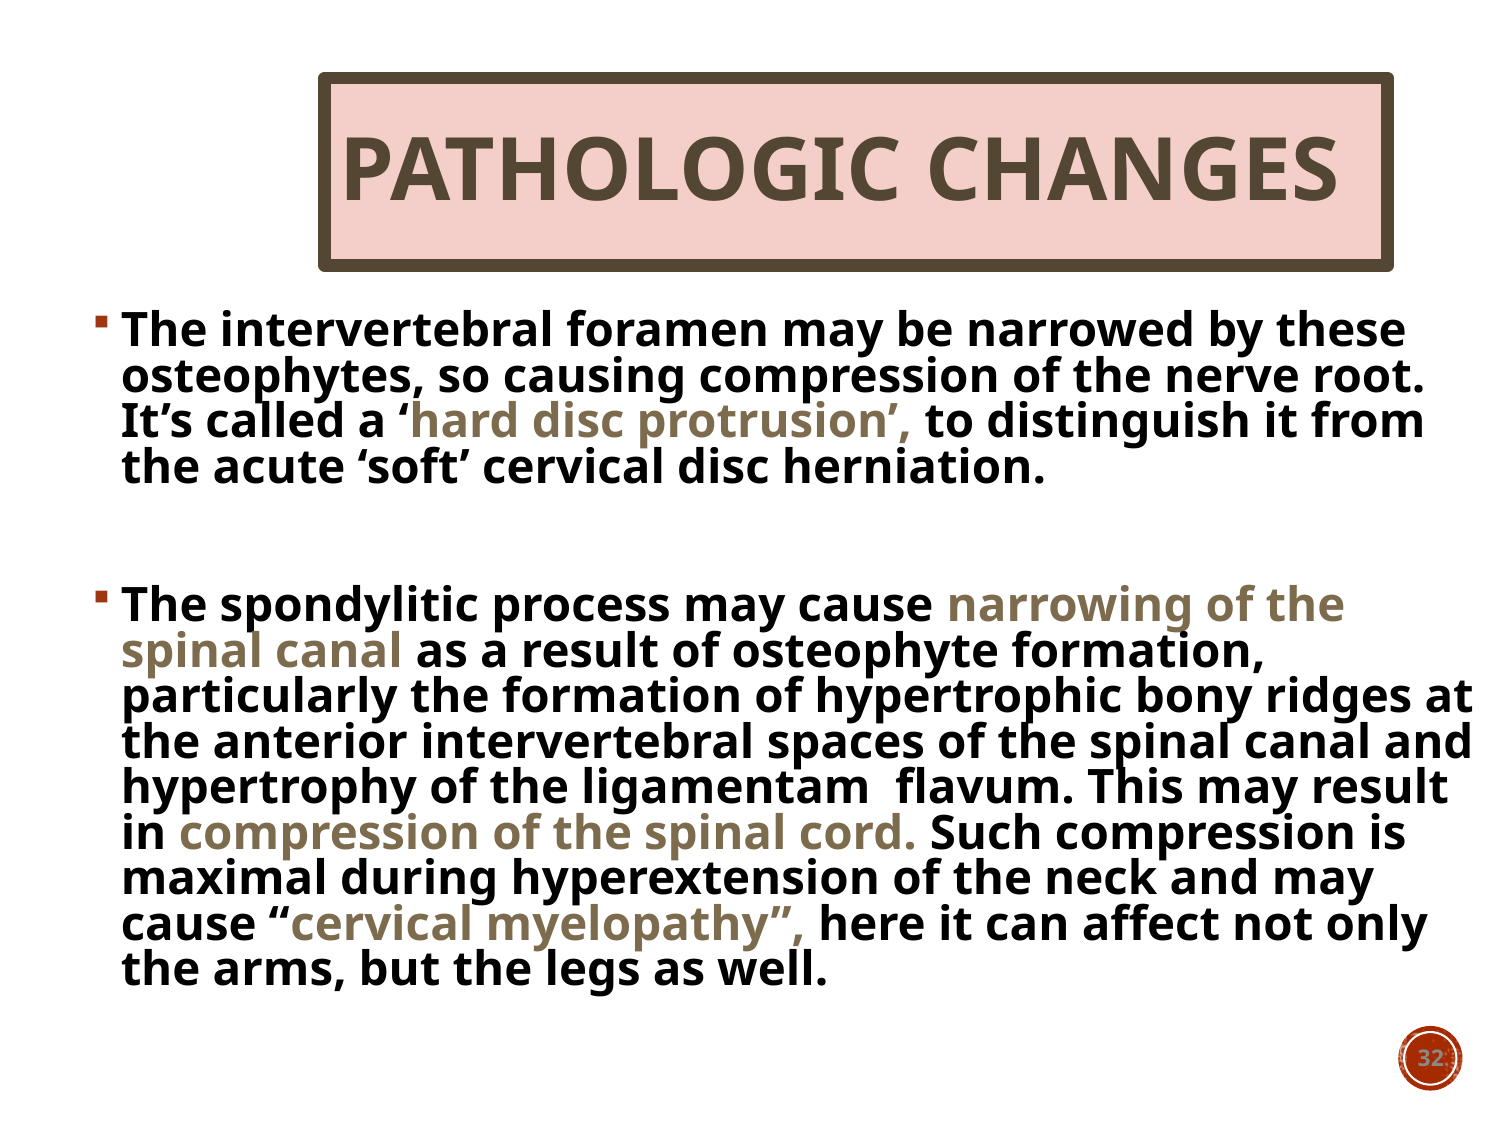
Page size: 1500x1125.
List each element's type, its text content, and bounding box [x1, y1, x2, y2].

title Pathologic Changes [324, 78, 1388, 266]
slide_number 32 [1391, 1028, 1471, 1089]
list The intervertebral foramen may be narrowed by these osteophytes, so causing compression of the nerve root. It’s called a ‘hard disc protrusion’, to distinguish it from the acute ‘soft’ cervical disc herniation. The spondylitic process may cause narrowing of the spinal canal as a result of osteophyte formation, particularly the formation of hypertrophic bony ridges at the anterior intervertebral spaces of the spinal canal and hypertrophy of the ligamentam flavum. This may result in compression of the spinal cord. Such compression is maximal during hyperextension of the neck and may cause “cervical myelopathy”, here it can affect not only the arms, but the legs as well. [77, 302, 1500, 1012]
